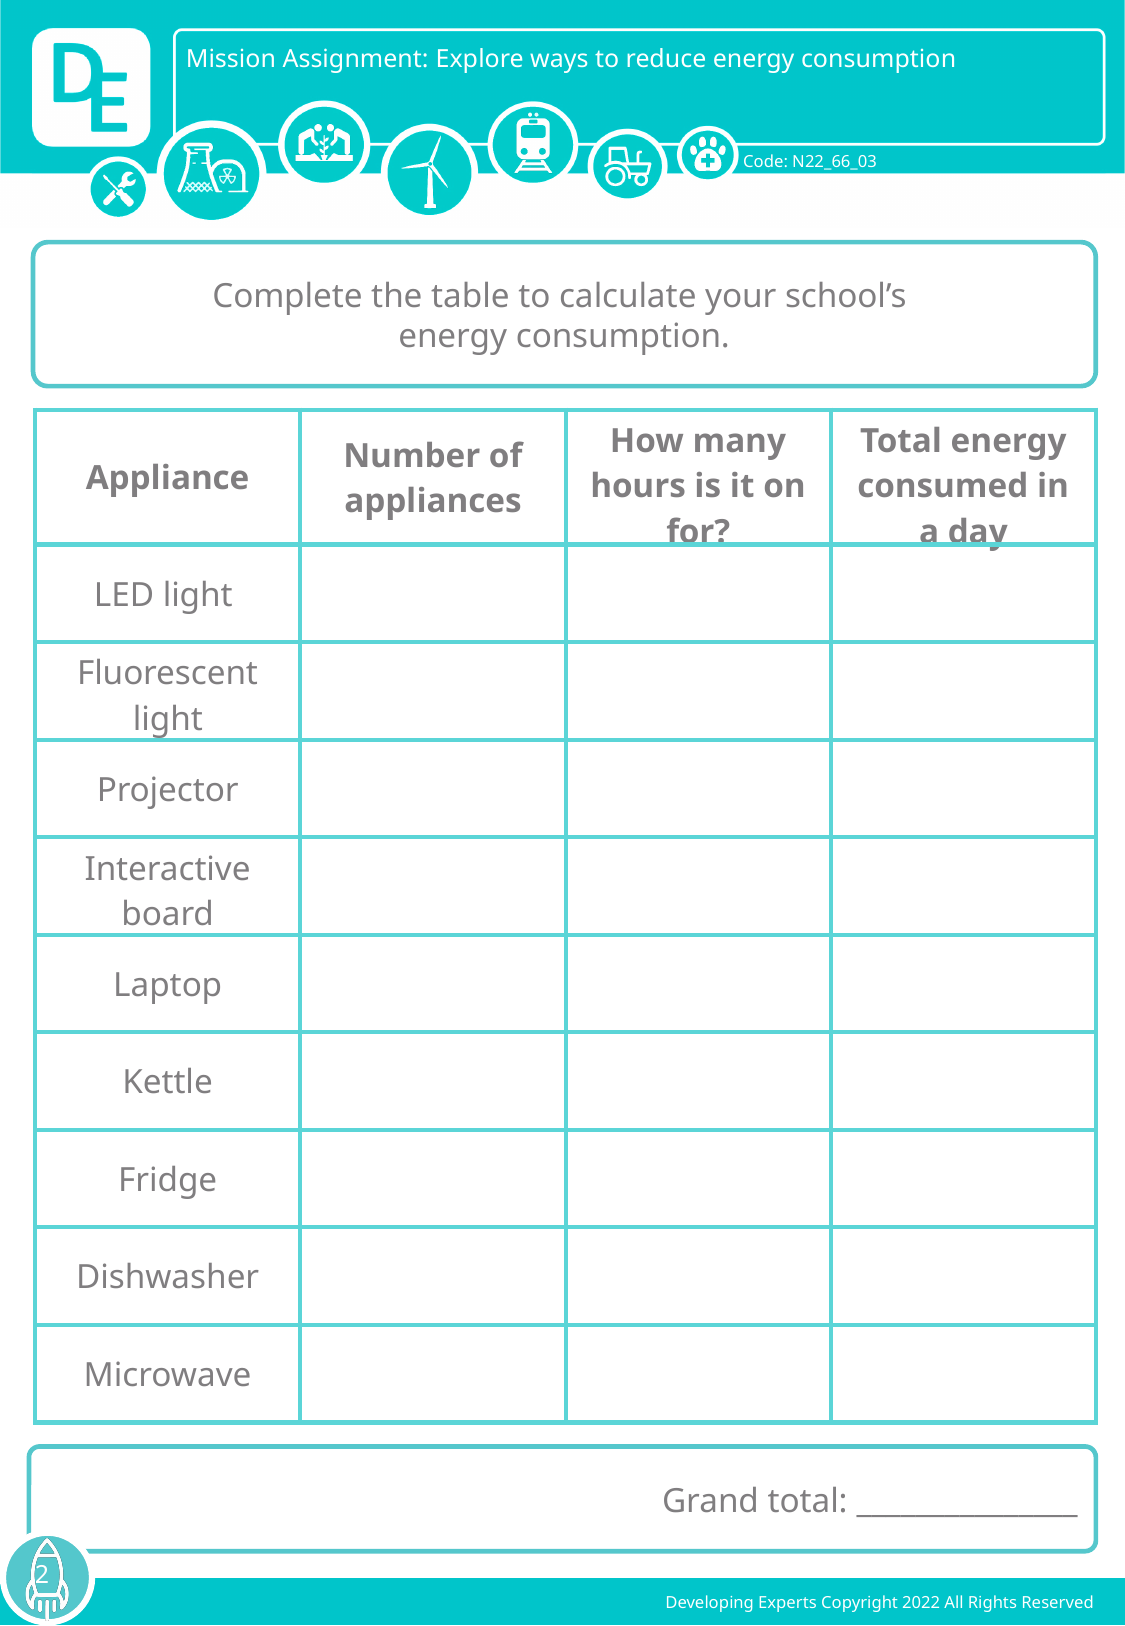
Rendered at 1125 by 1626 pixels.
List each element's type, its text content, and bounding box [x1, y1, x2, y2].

table_cell [833, 839, 1094, 933]
table_cell Kettle [37, 1034, 298, 1128]
table_cell [302, 1229, 564, 1323]
table_cell [833, 937, 1094, 1030]
table_cell [568, 1034, 829, 1128]
table_cell LED light [37, 547, 298, 640]
table_header How many hours is it on for? [568, 412, 829, 542]
table_cell [302, 937, 564, 1030]
table_cell [568, 1132, 829, 1225]
table_cell [833, 1132, 1094, 1225]
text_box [2, 1532, 93, 1623]
table_cell [302, 547, 564, 640]
table_cell [568, 1229, 829, 1323]
table_cell Fridge [37, 1132, 298, 1225]
table_cell [568, 1327, 829, 1420]
table_cell [302, 839, 564, 933]
picture [0, 0, 1125, 228]
table_cell Interactive board [37, 839, 298, 933]
table_cell [833, 1229, 1094, 1323]
table_cell [302, 1132, 564, 1225]
table_header Appliance [37, 412, 298, 542]
table_cell [568, 547, 829, 640]
table_cell [302, 1327, 564, 1420]
table_cell [568, 839, 829, 933]
table_cell [833, 742, 1094, 835]
table_cell [302, 1034, 564, 1128]
table_cell Projector [37, 742, 298, 835]
table_cell [833, 547, 1094, 640]
table_cell [833, 644, 1094, 738]
table_cell Dishwasher [37, 1229, 298, 1323]
text_box Complete the table to calculate your school’s energy consumption. [32, 241, 1097, 388]
text_box Grand total: _______________ [27, 1445, 1097, 1553]
table_cell [302, 644, 564, 738]
table_cell Fluorescent light [37, 644, 298, 738]
table_cell [568, 644, 829, 738]
table_cell Microwave [37, 1327, 298, 1420]
picture [0, 1578, 1125, 1625]
table_cell [568, 742, 829, 835]
table_cell [302, 742, 564, 835]
table_cell Laptop [37, 937, 298, 1030]
table_header Total energy consumed in a day [833, 412, 1094, 542]
table_header Number of appliances [302, 412, 564, 542]
table_cell [568, 937, 829, 1030]
table_cell [833, 1327, 1094, 1420]
table_cell [833, 1034, 1094, 1128]
